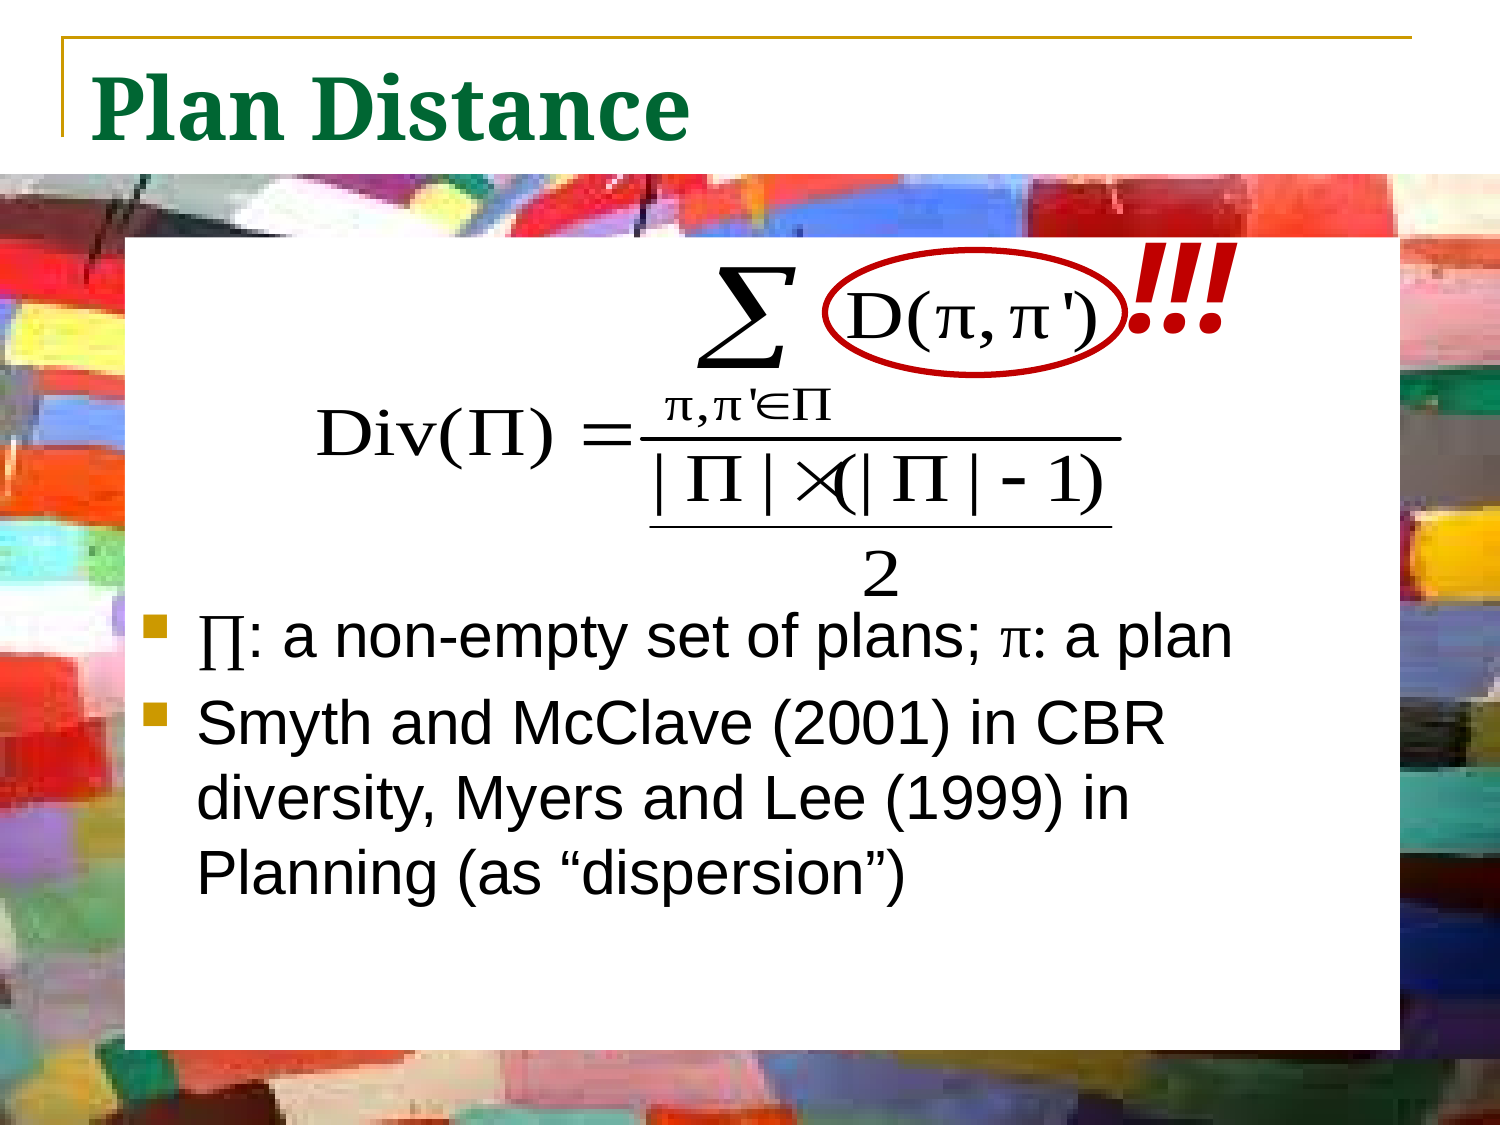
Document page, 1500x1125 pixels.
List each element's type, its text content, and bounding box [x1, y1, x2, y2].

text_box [299, 249, 1138, 614]
title Plan Distance [74, 45, 1426, 173]
picture [0, 174, 1500, 1125]
